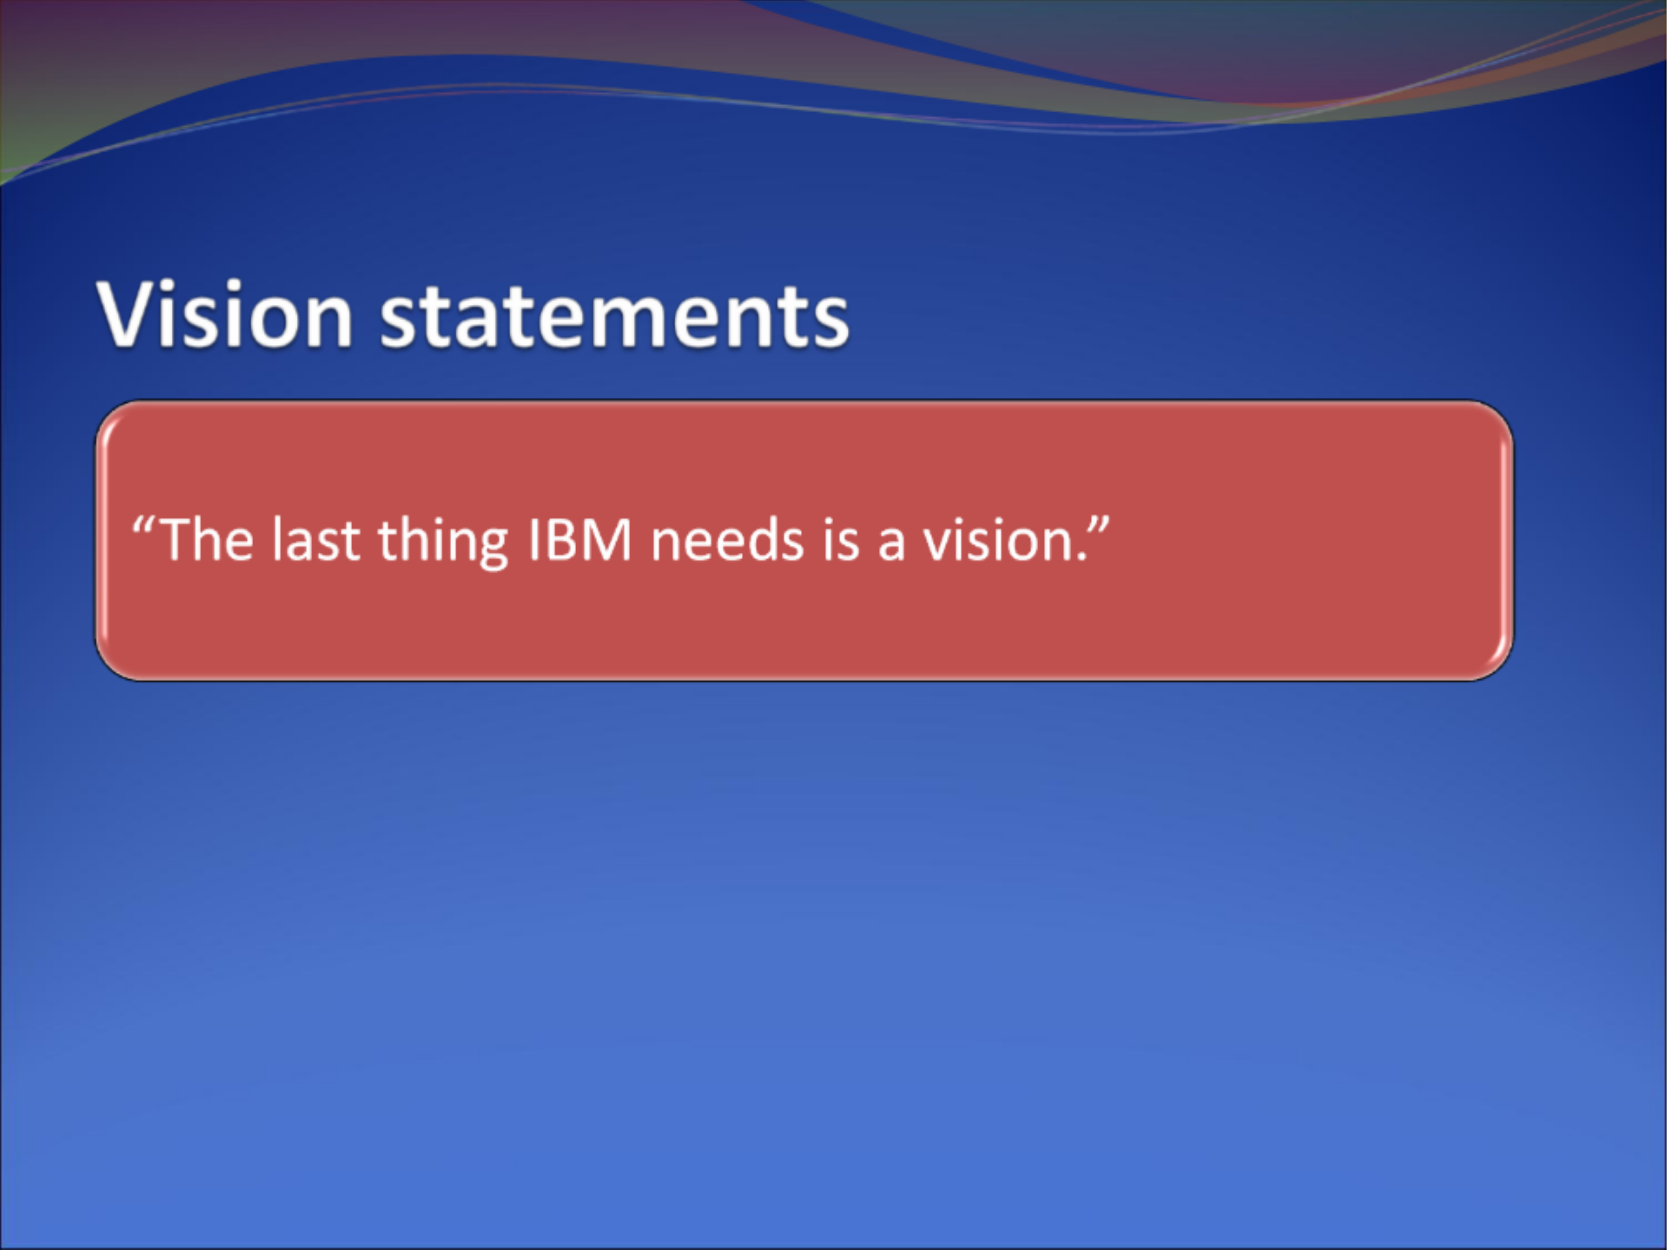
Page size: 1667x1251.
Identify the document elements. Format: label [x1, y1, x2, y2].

text_box [88, 397, 1519, 768]
picture [0, 0, 1667, 1250]
text_box [25, 123, 1516, 386]
